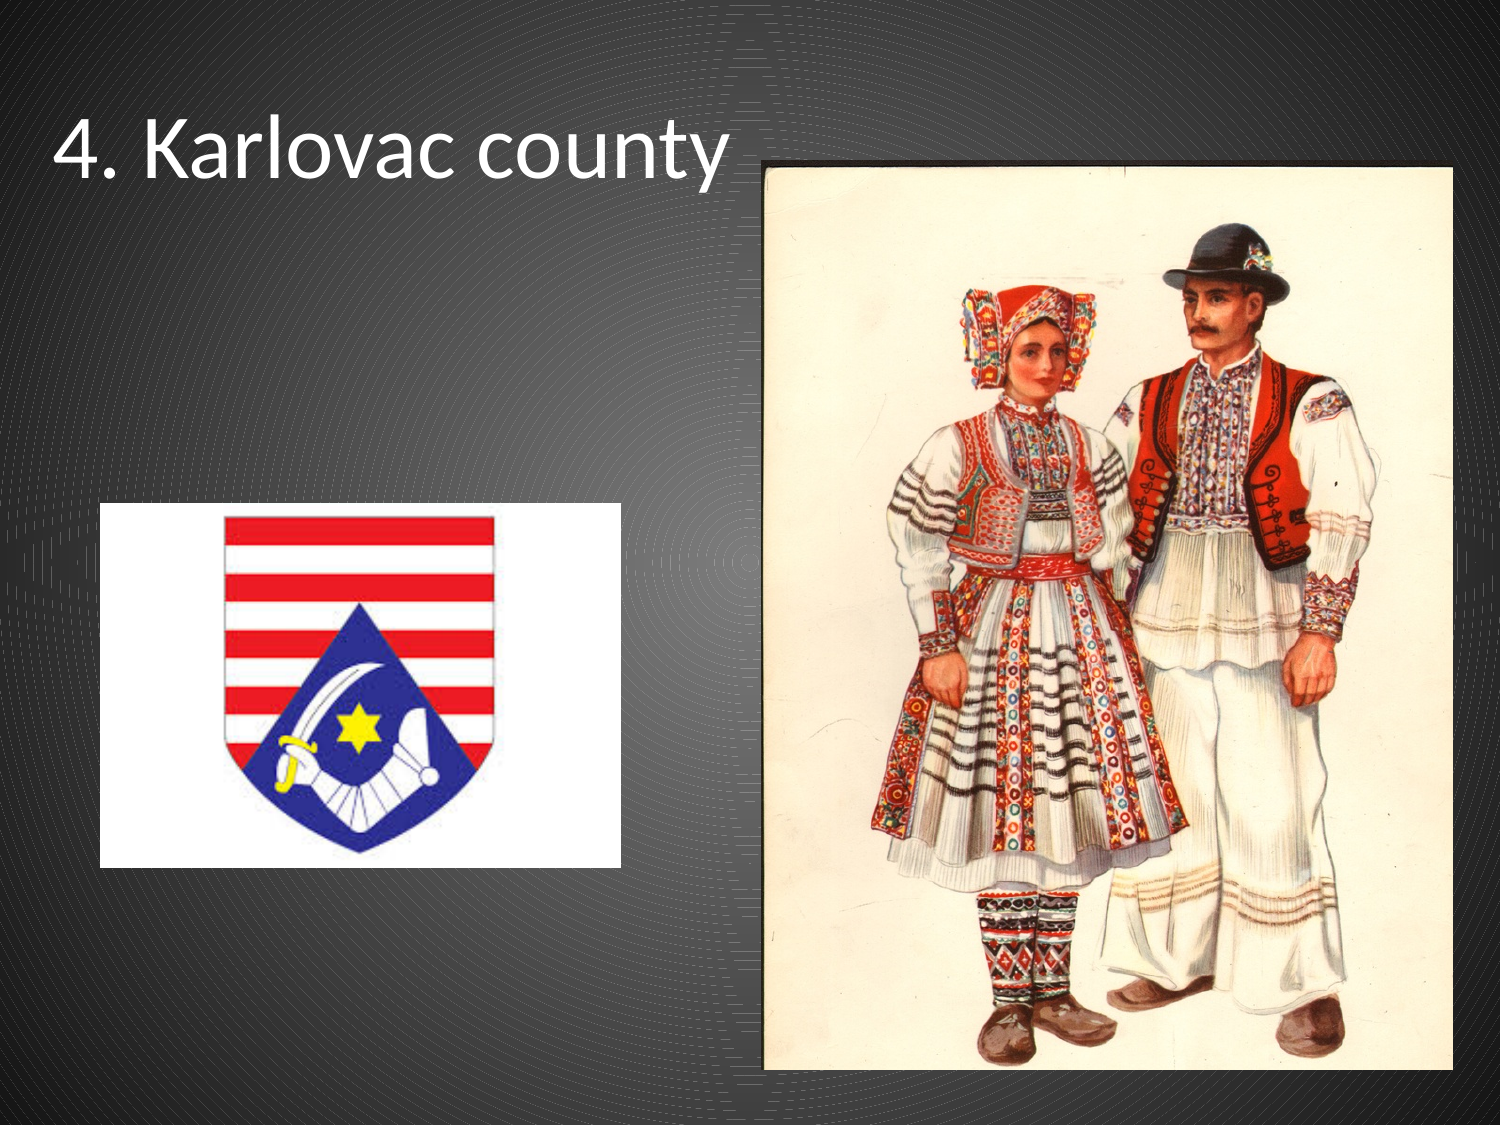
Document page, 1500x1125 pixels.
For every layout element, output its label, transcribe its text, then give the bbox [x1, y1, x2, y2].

picture [761, 160, 1453, 1070]
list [100, 503, 621, 869]
title 4. Karlovac county [0, 48, 1067, 236]
